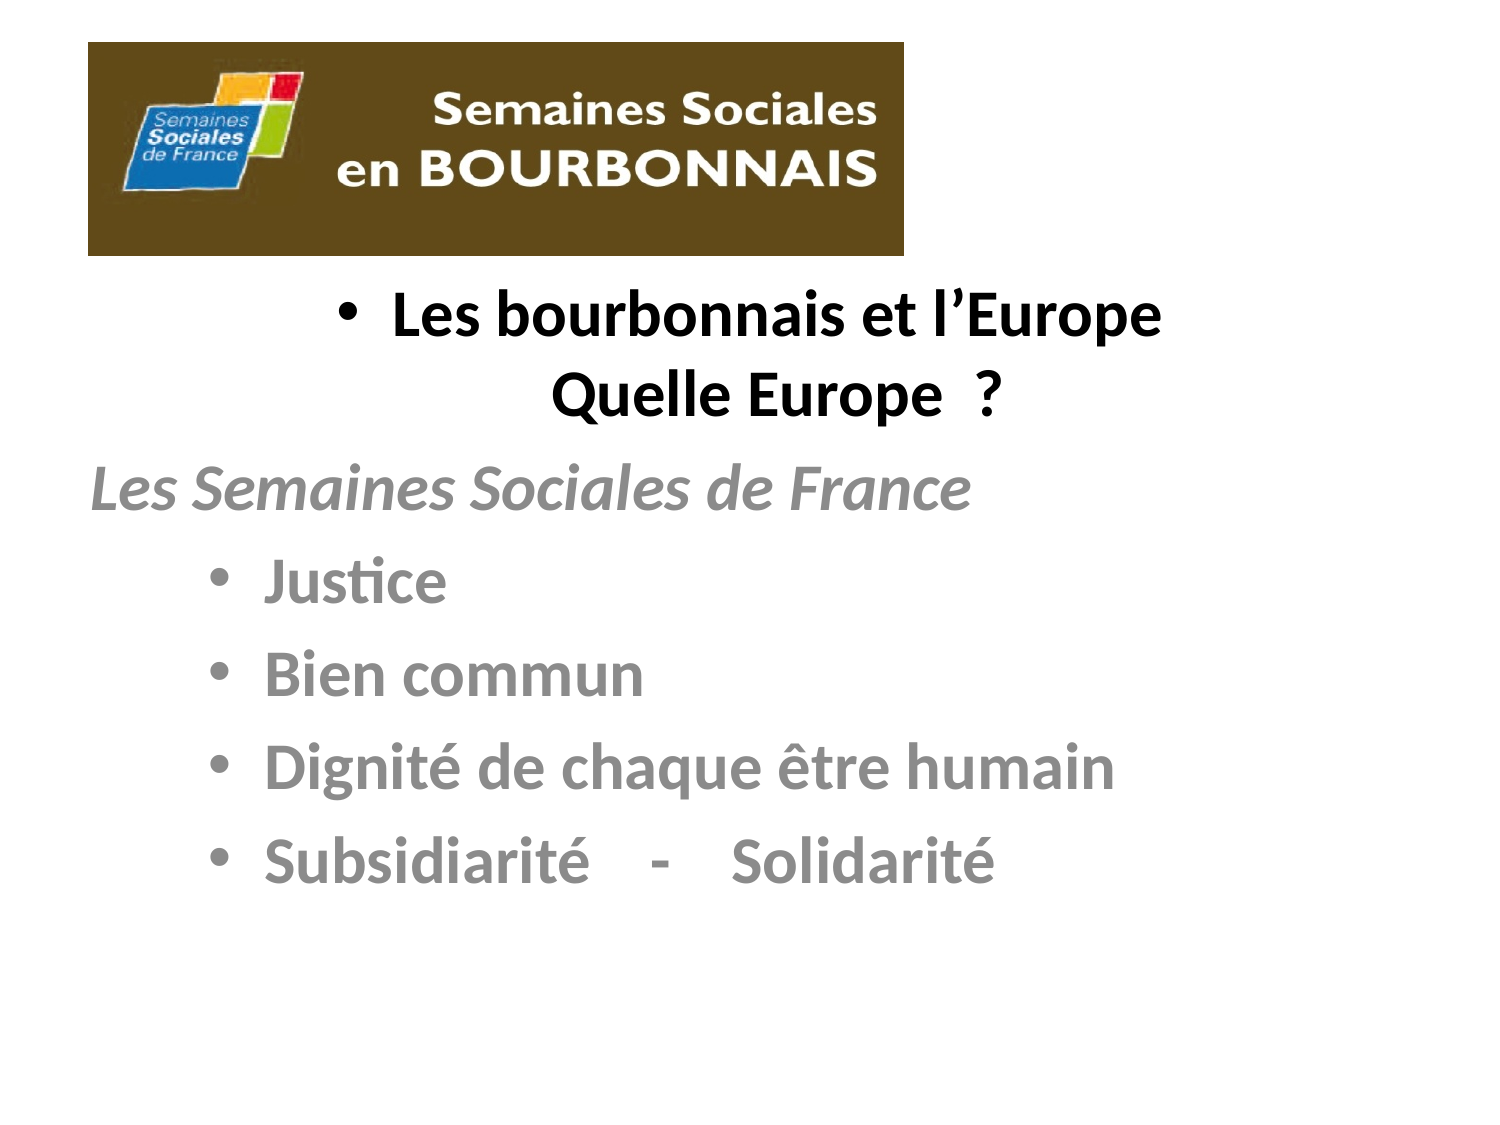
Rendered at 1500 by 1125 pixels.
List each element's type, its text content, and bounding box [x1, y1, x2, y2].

list Les bourbonnais et l’Europe Quelle Europe ? Les Semaines Sociales de France Justice Bien commun Dignité de chaque être humain Subsidiarité - Solidarité [75, 262, 1425, 1005]
picture [88, 42, 904, 256]
